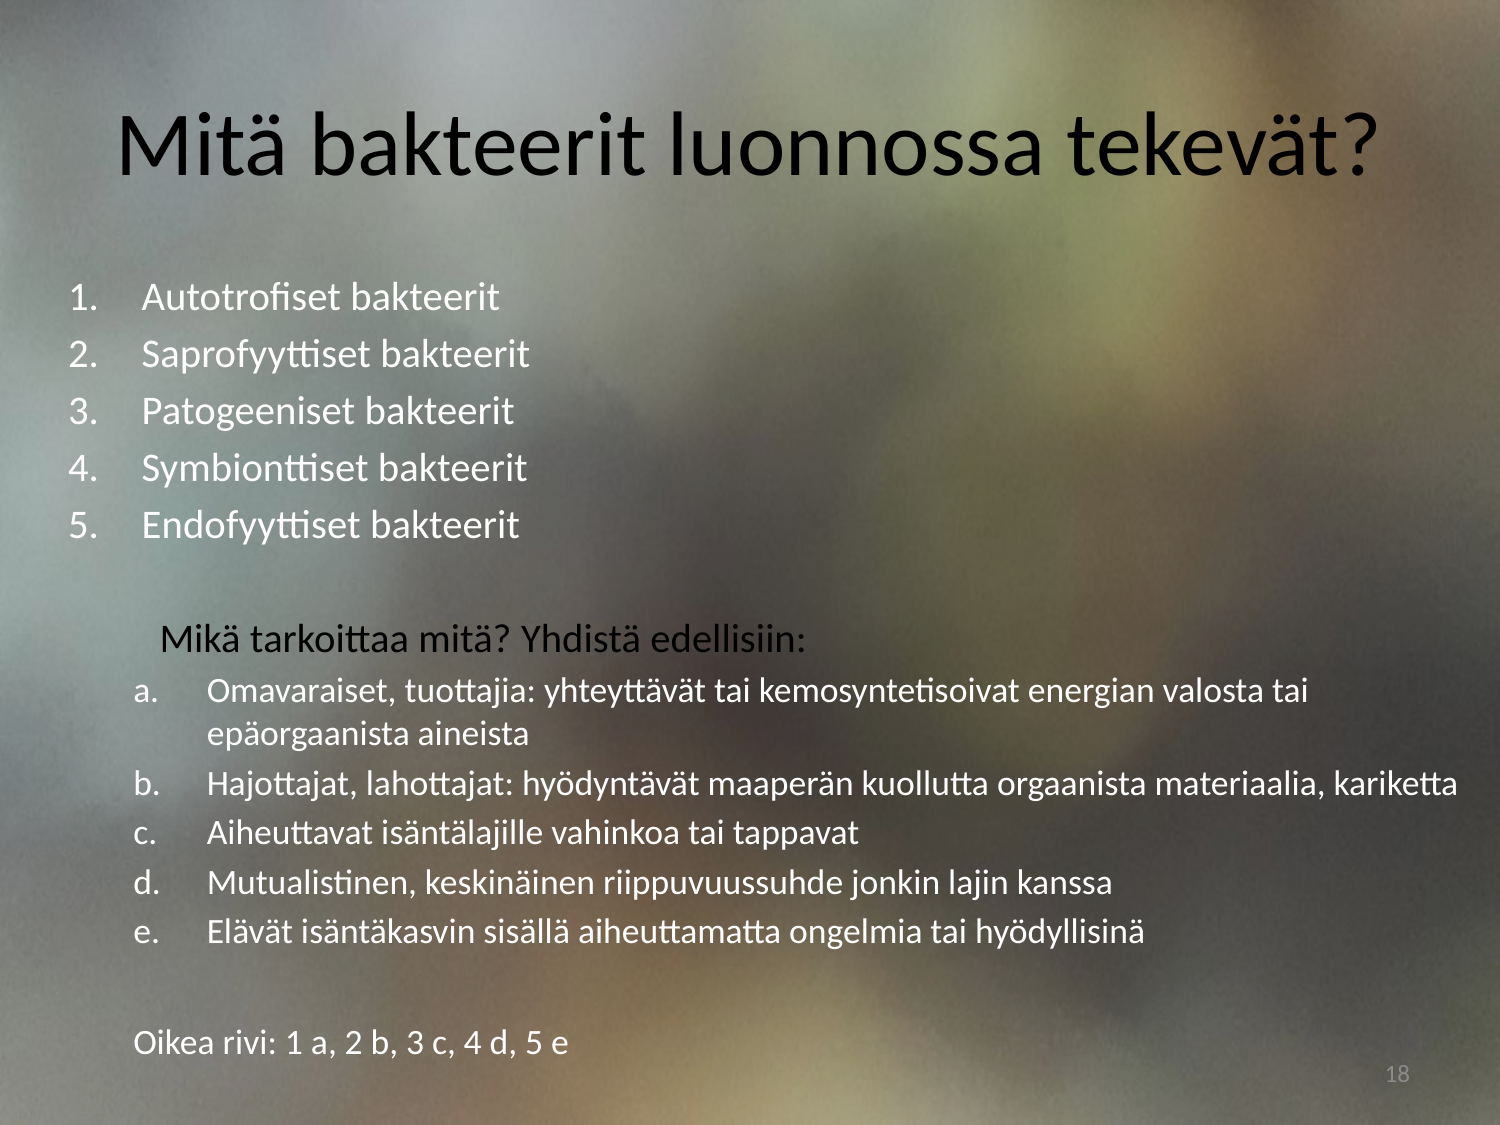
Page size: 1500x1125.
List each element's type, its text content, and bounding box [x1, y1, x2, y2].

picture [0, 0, 1500, 1125]
title Mitä bakteerit luonnossa tekevät? [75, 45, 1425, 233]
list Autotrofiset bakteerit Saprofyyttiset bakteerit Patogeeniset bakteerit Symbionttiset bakteerit Endofyyttiset bakteerit Mikä tarkoittaa mitä? Yhdistä edellisiin: Omavaraiset, tuottajia: yhteyttävät tai kemosyntetisoivat energian valosta tai epäorgaanista aineista Hajottajat, lahottajat: hyödyntävät maaperän kuollutta orgaanista materiaalia, kariketta Aiheuttavat isäntälajille vahinkoa tai tappavat Mutualistinen, keskinäinen riippuvuussuhde jonkin lajin kanssa Elävät isäntäkasvin sisällä aiheuttamatta ongelmia tai hyödyllisinä Oikea rivi: 1 a, 2 b, 3 c, 4 d, 5 e [53, 262, 1483, 1125]
slide_number 18 [1074, 1042, 1425, 1103]
